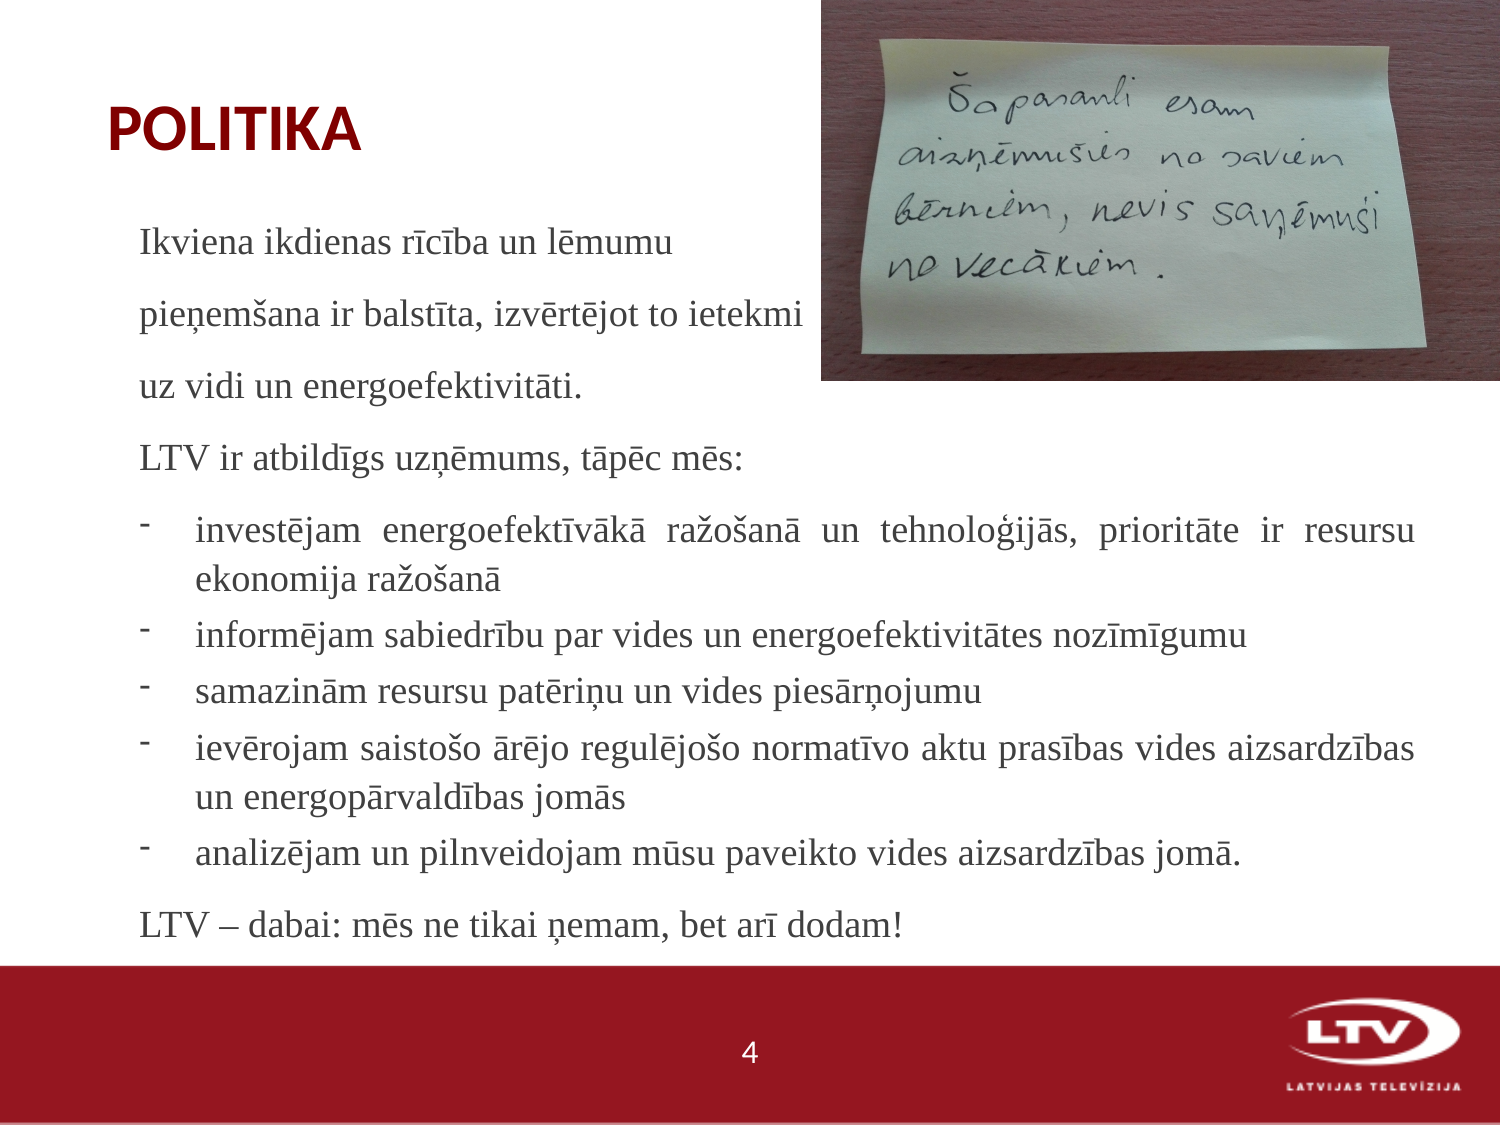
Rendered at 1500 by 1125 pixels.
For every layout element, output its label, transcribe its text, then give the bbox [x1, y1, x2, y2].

list Ikviena ikdienas rīcība un lēmumu pieņemšana ir balstīta, izvērtējot to ietekmi uz vidi un energoefektivitāti. LTV ir atbildīgs uzņēmums, tāpēc mēs: investējam energoefektīvākā ražošanā un tehnoloģijās, prioritāte ir resursu ekonomija ražošanā informējam sabiedrību par vides un energoefektivitātes nozīmīgumu samazinām resursu patēriņu un vides piesārņojumu ievērojam saistošo ārējo regulējošo normatīvo aktu prasības vides aizsardzības un energopārvaldības jomās analizējam un pilnveidojam mūsu paveikto vides aizsardzības jomā. LTV – dabai: mēs ne tikai ņemam, bet arī dodam! [124, 151, 1432, 956]
slide_number 4 [575, 1019, 925, 1080]
picture [0, 0, 1500, 1125]
text_box POLITIKA [92, 76, 575, 172]
